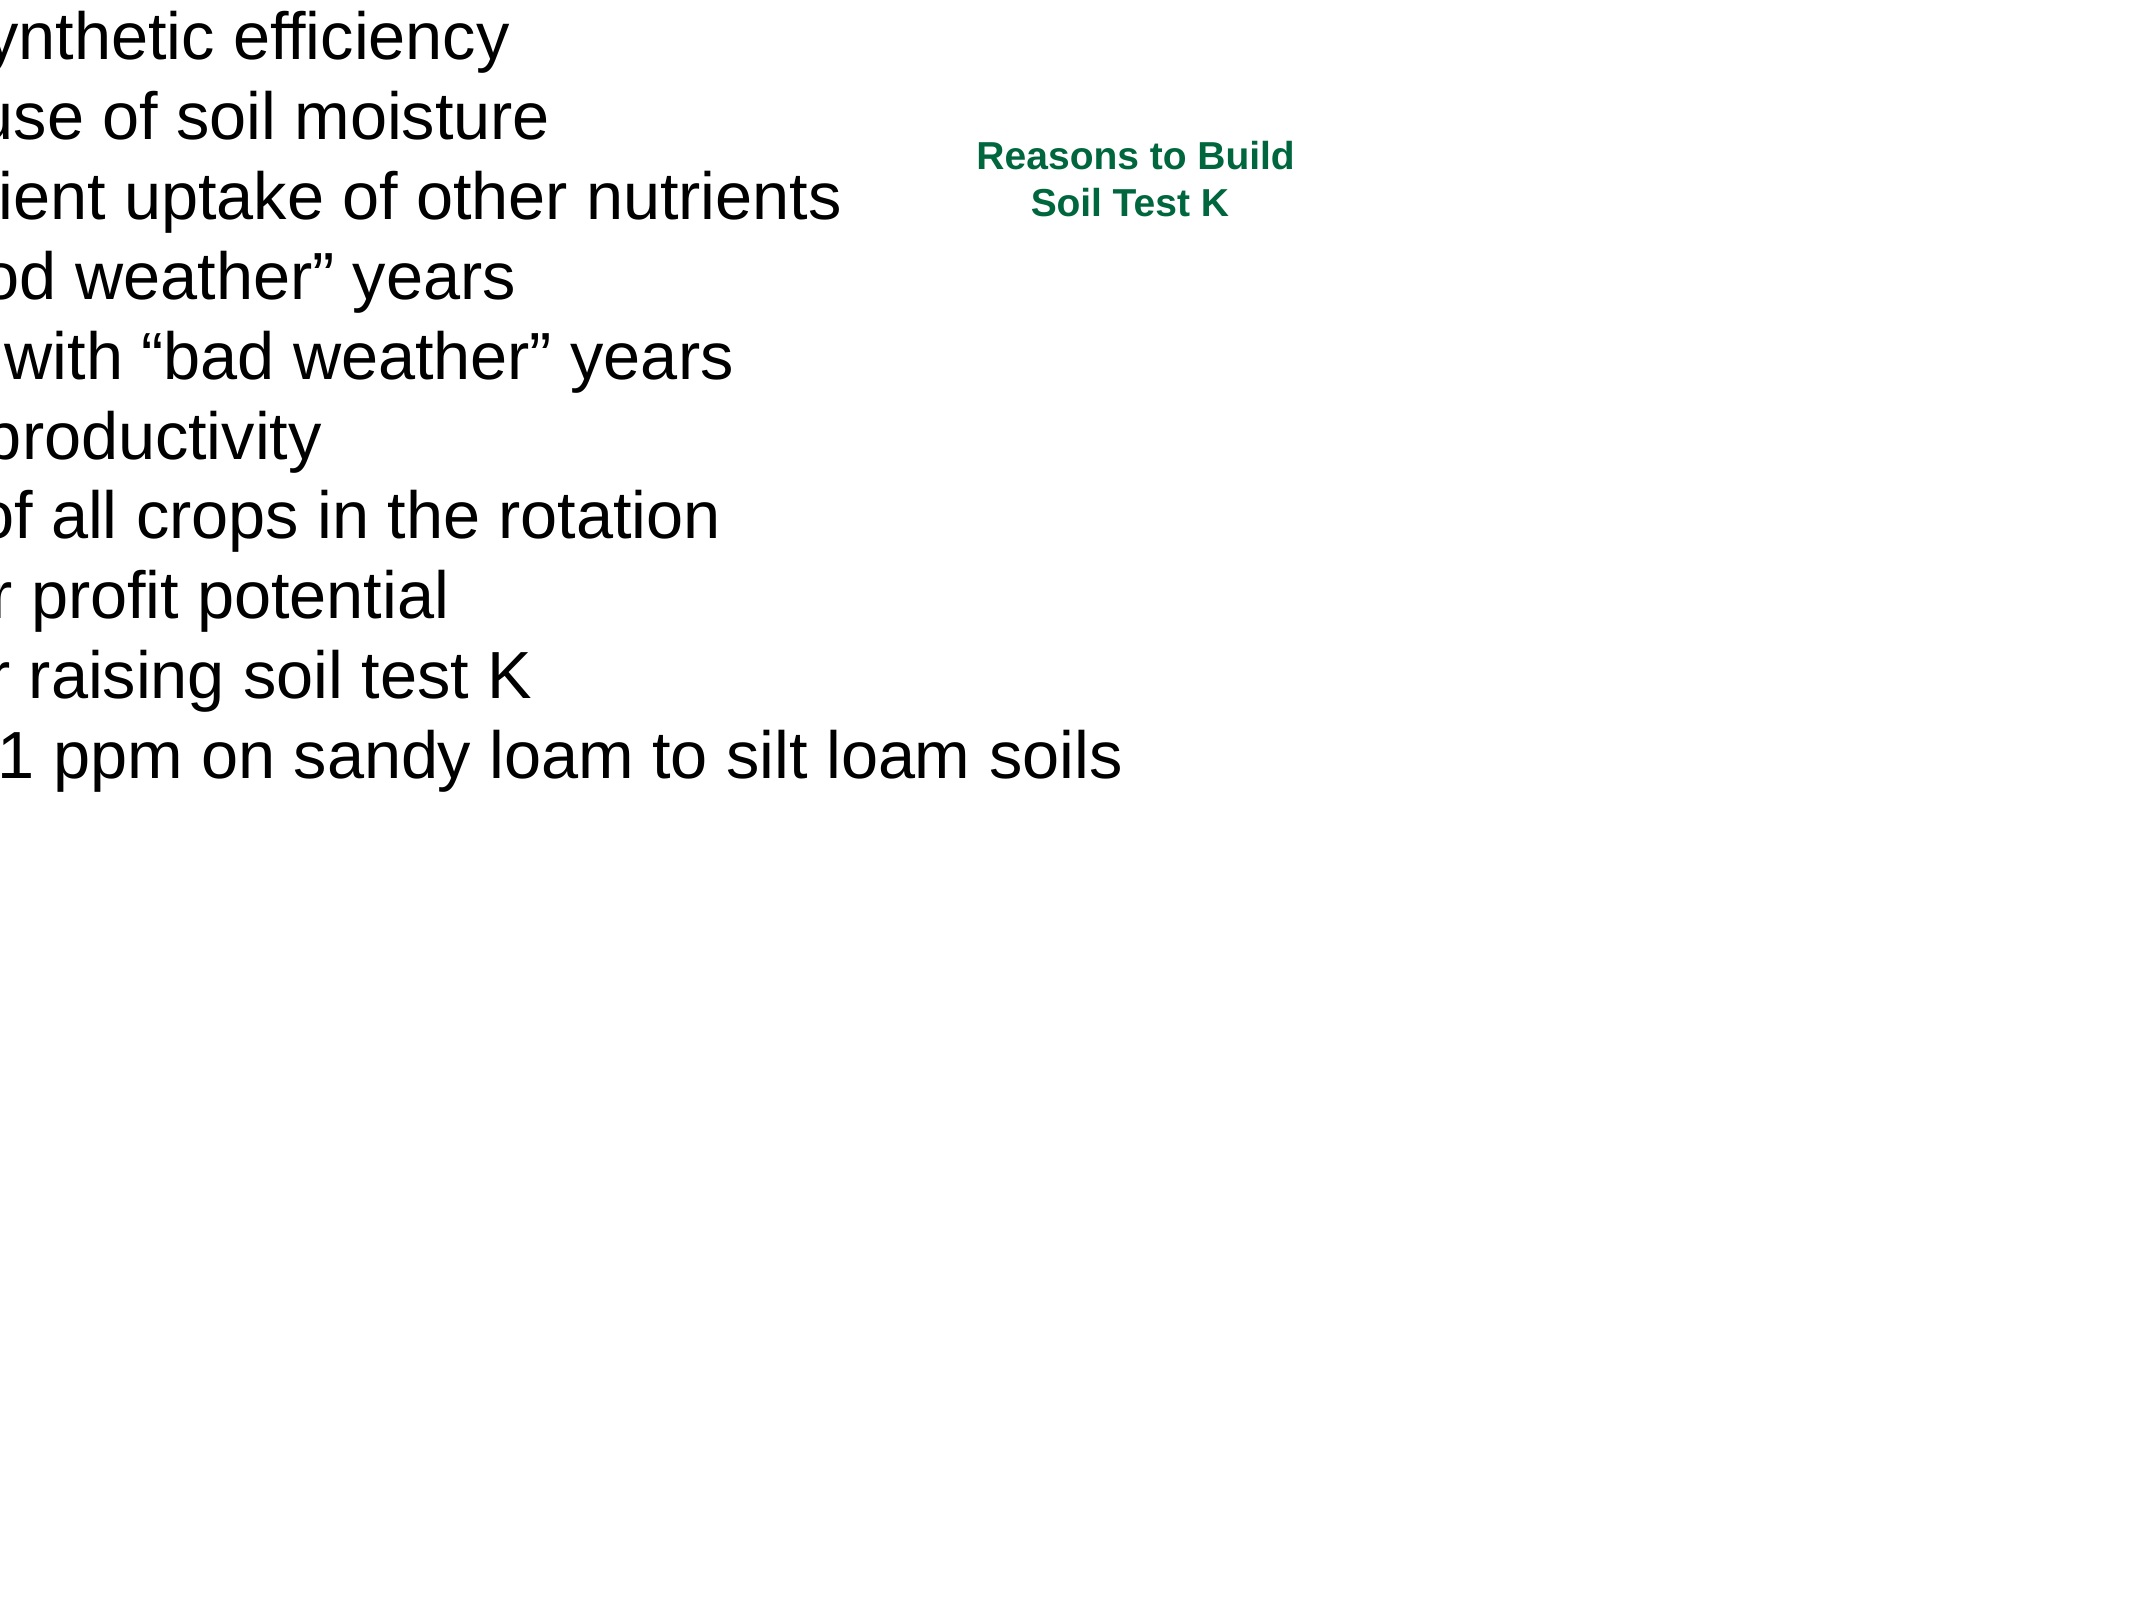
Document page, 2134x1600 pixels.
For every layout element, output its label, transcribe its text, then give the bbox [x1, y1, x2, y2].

title Reasons to Build Soil Test K [163, 122, 2108, 232]
